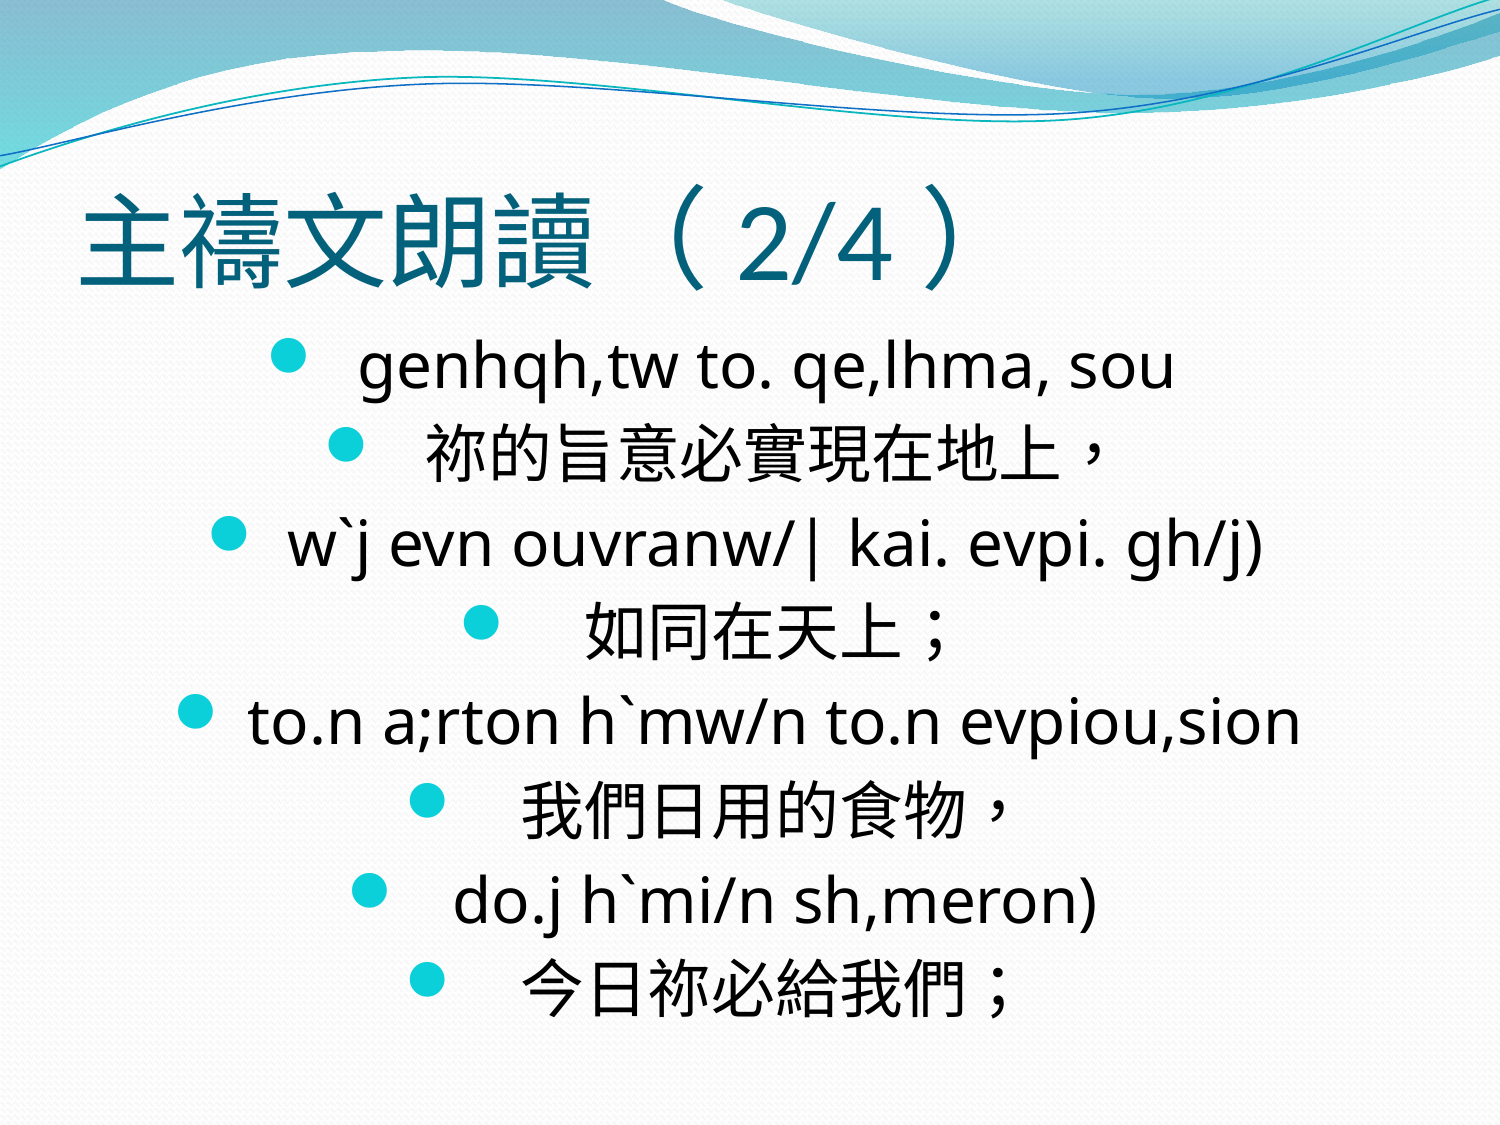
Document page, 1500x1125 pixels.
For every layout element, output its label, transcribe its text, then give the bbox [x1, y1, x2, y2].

list genhqh,tw to. qe,lhma, sou 祢的旨意必實現在地上， w`j evn ouvranw/| kai. evpi. gh/j) 如同在天上； to.n a;rton h`mw/n to.n evpiou,sion 我們日用的食物， do.j h`mi/n sh,meron) 今日祢必給我們； [75, 317, 1425, 1038]
title 主禱文朗讀（2/4） [75, 115, 1425, 303]
